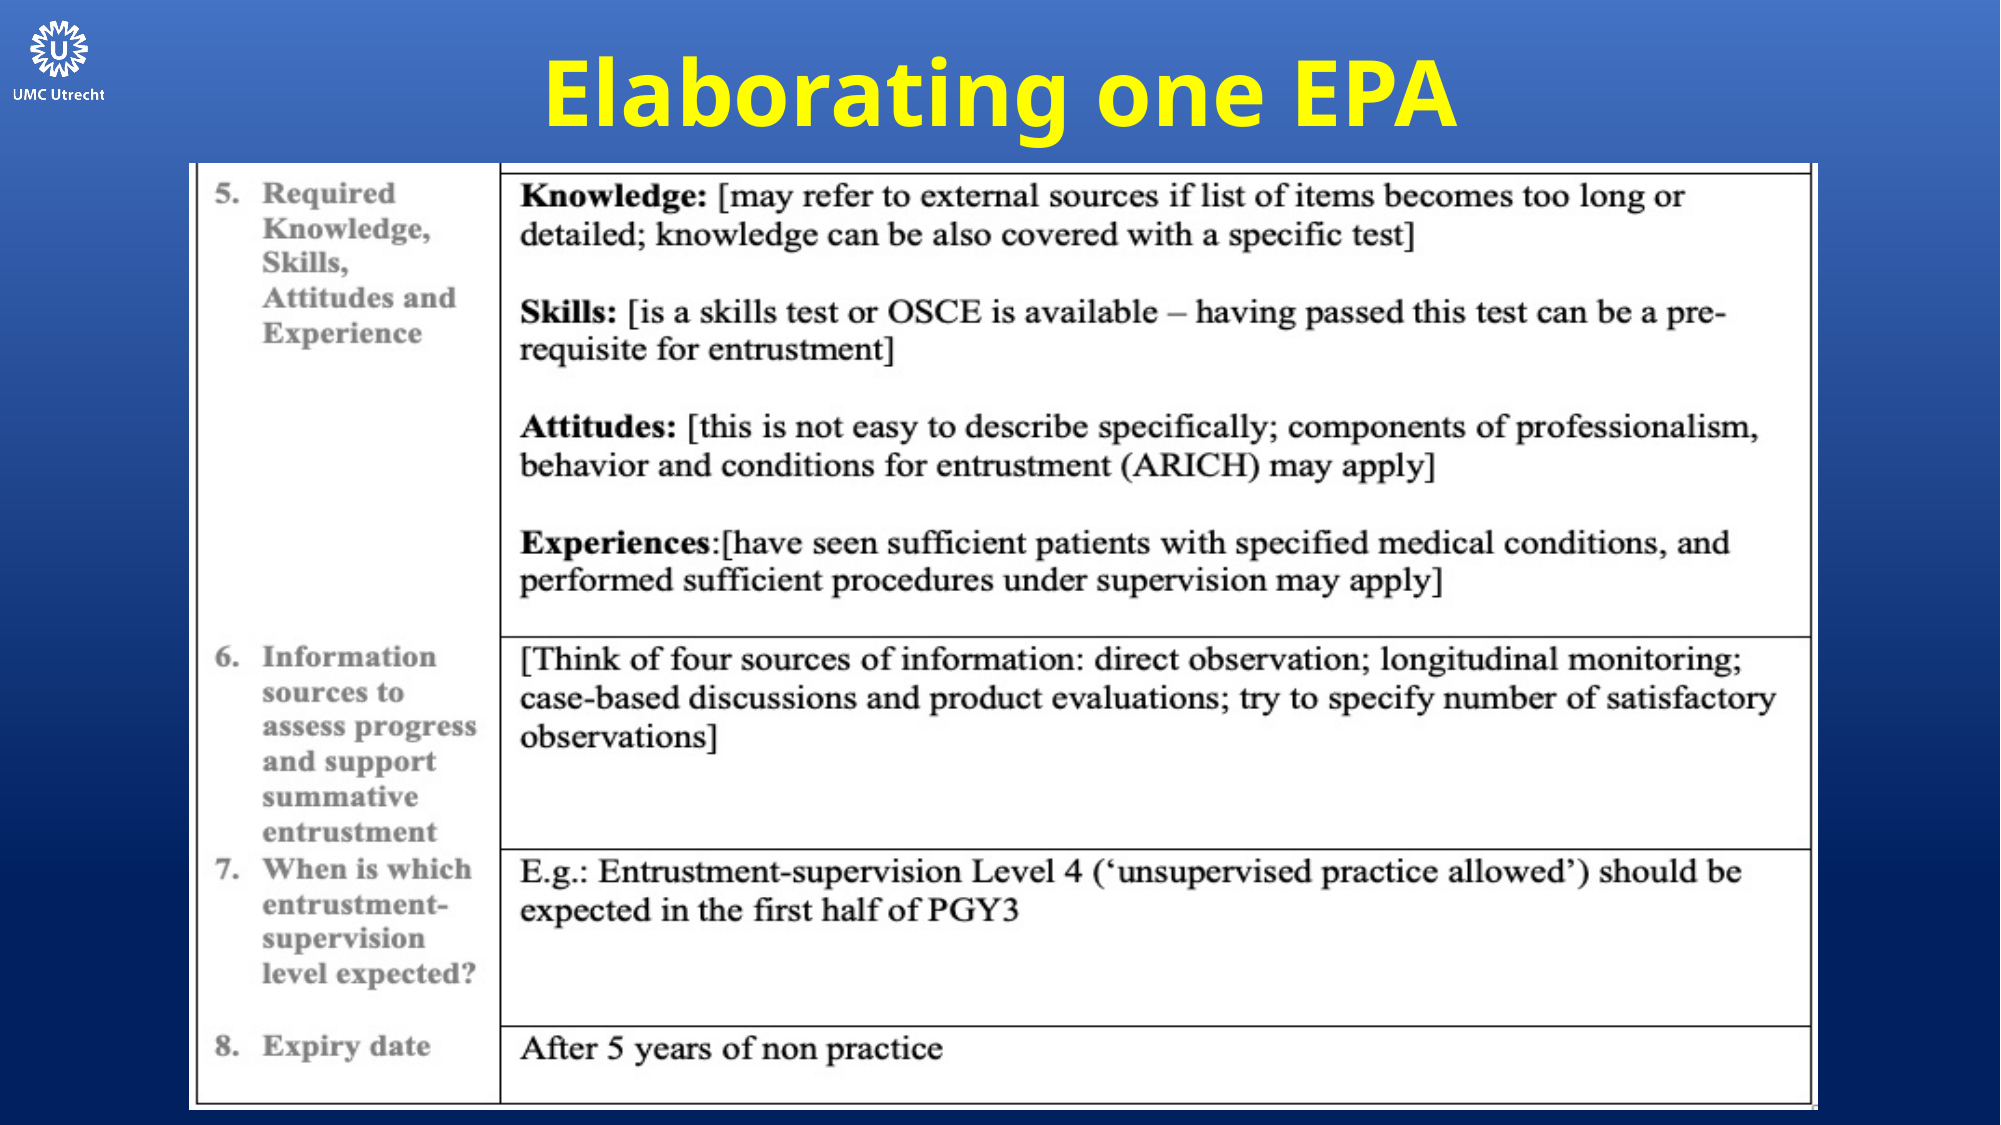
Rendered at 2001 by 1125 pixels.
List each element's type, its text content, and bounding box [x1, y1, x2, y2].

picture [189, 163, 1818, 1110]
title Elaborating one EPA [137, 22, 1863, 172]
